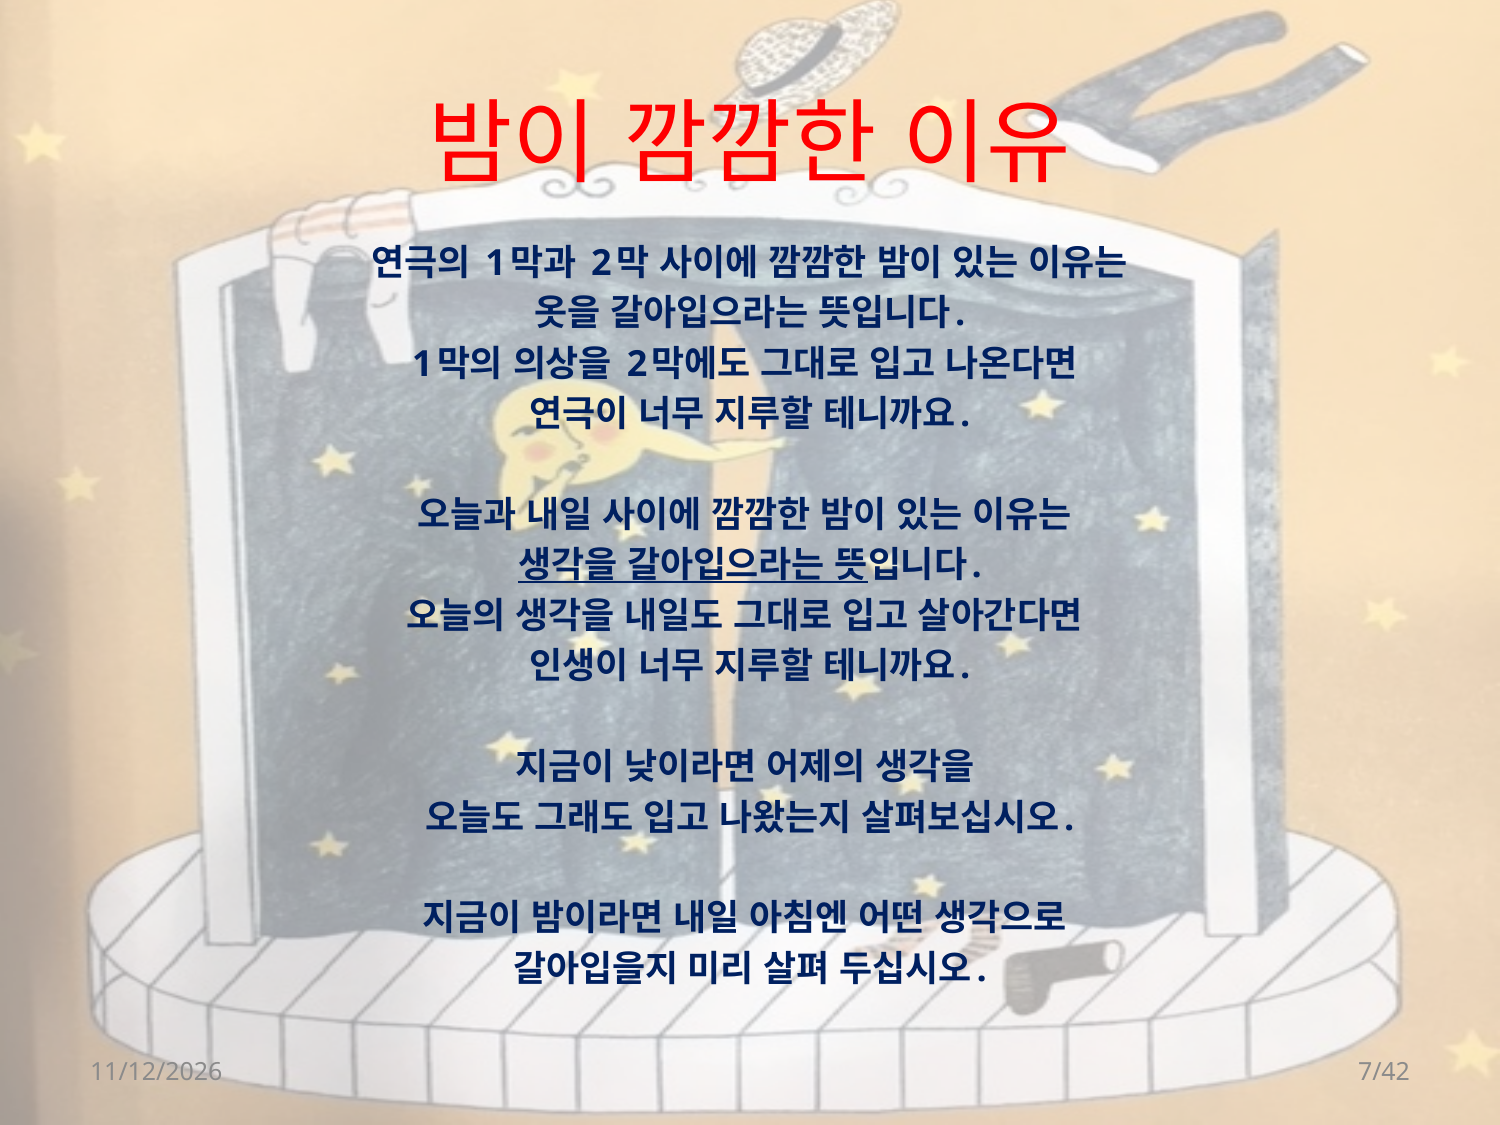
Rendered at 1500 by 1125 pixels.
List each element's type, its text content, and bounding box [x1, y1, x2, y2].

list 연극의 1막과 2막 사이에 깜깜한 밤이 있는 이유는 옷을 갈아입으라는 뜻입니다. 1막의 의상을 2막에도 그대로 입고 나온다면 연극이 너무 지루할 테니까요. 오늘과 내일 사이에 깜깜한 밤이 있는 이유는 생각을 갈아입으라는 뜻입니다. 오늘의 생각을 내일도 그대로 입고 살아간다면 인생이 너무 지루할 테니까요. 지금이 낮이라면 어제의 생각을 오늘도 그래도 입고 나왔는지 살펴보십시오. 지금이 밤이라면 내일 아침엔 어떤 생각으로 갈아입을지 미리 살펴 두십시오. [75, 231, 1425, 1005]
slide_number 7/42 [1074, 1042, 1425, 1103]
title 밤이 깜깜한 이유 [75, 45, 1425, 231]
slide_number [75, 1042, 425, 1103]
